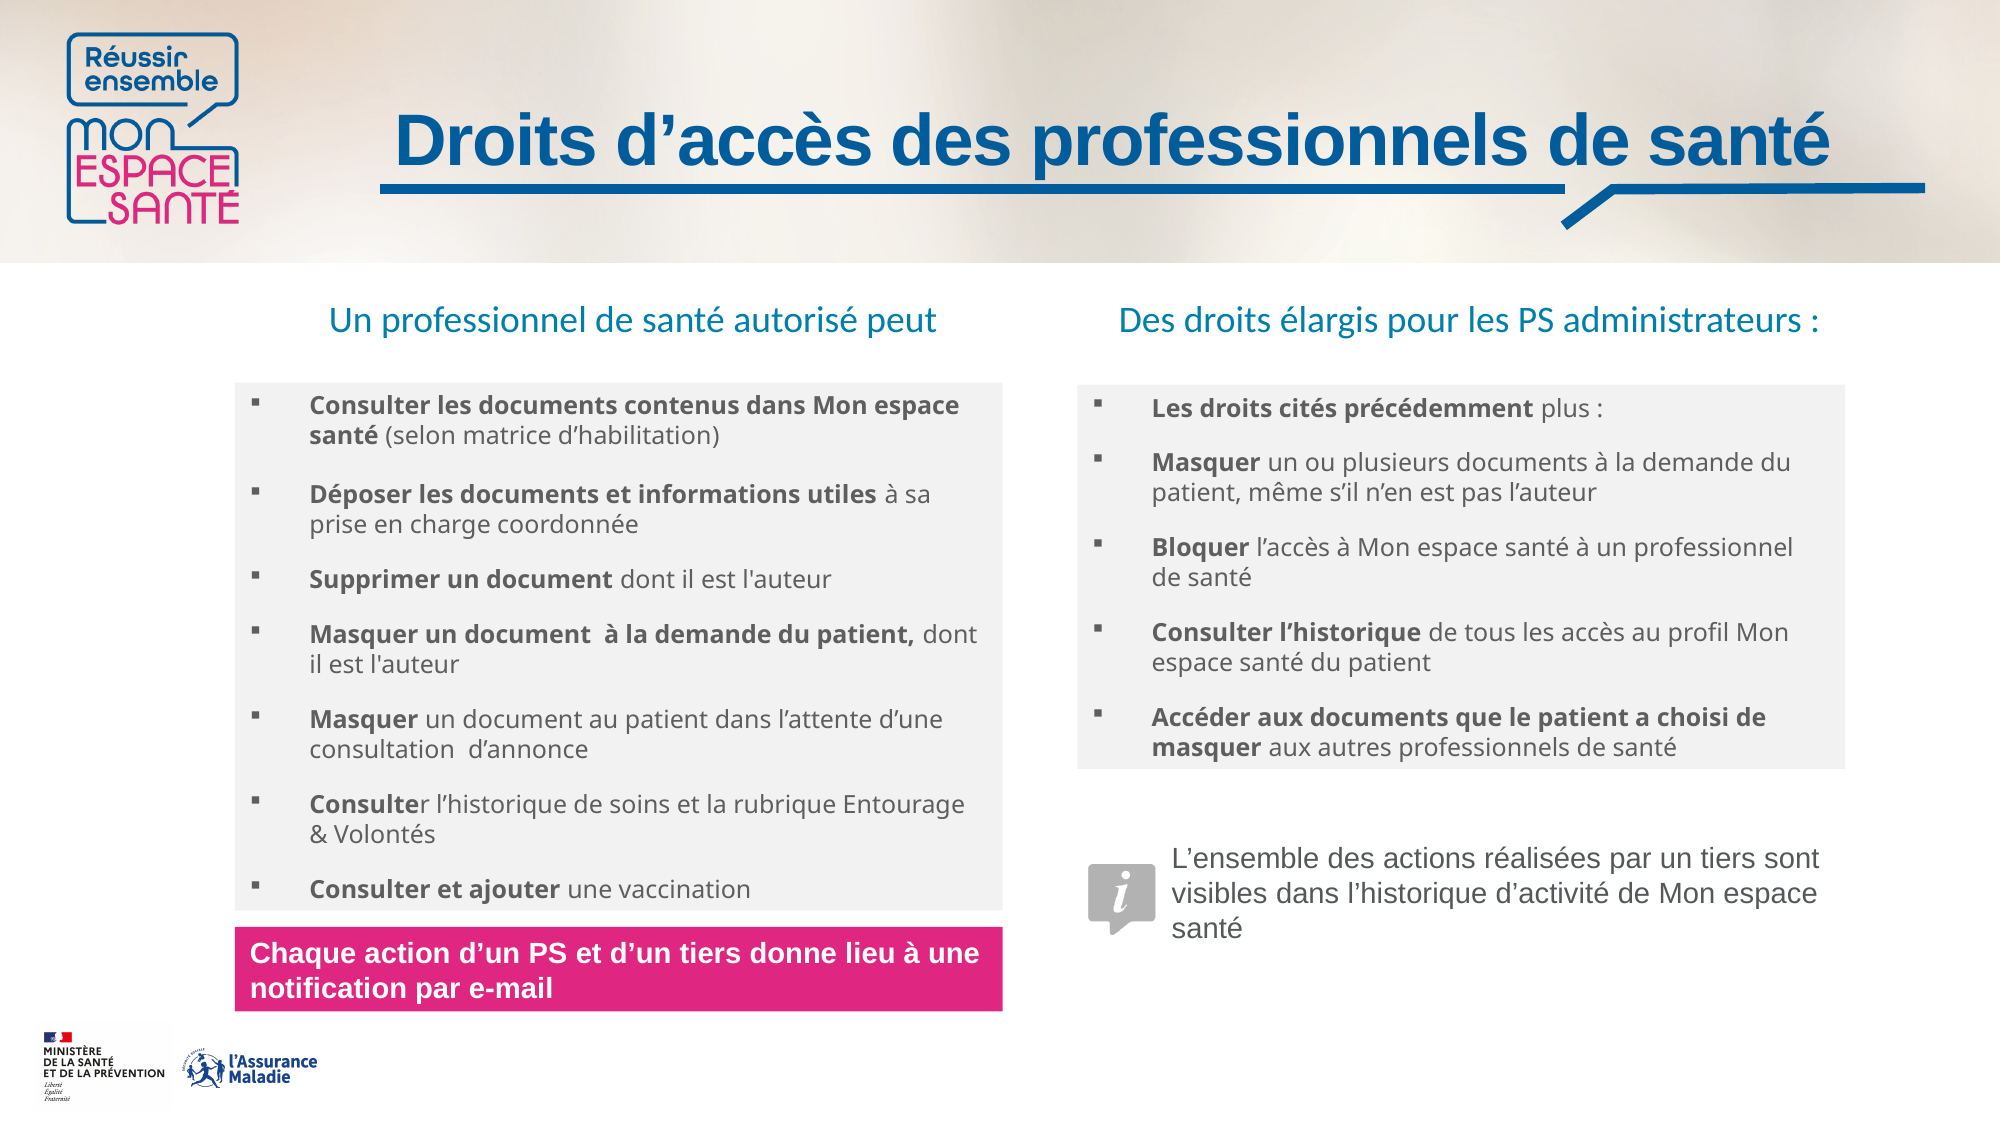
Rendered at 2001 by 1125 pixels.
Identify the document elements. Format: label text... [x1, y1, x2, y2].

text_box Les droits cités précédemment plus : Masquer un ou plusieurs documents à la demande du patient, même s’il n’en est pas l’auteur Bloquer l’accès à Mon espace santé à un professionnel de santé Consulter l’historique de tous les accès au profil Mon espace santé du patient Accéder aux documents que le patient a choisi de masquer aux autres professionnels de santé [1076, 383, 1846, 770]
text_box Des droits élargis pour les PS administrateurs : [1077, 287, 1846, 348]
text_box Consulter les documents contenus dans Mon espace santé (selon matrice d’habilitation) Déposer les documents et informations utiles à sa prise en charge coordonnée Supprimer un document dont il est l'auteur Masquer un document à la demande du patient, dont il est l'auteur Masquer un document au patient dans l’attente d’une consultation d’annonce Consulter l’historique de soins et la rubrique Entourage & Volontés Consulter et ajouter une vaccination [234, 382, 1004, 912]
text_box Chaque action d’un PS et d’un tiers donne lieu à une notification par e-mail [234, 926, 1003, 1012]
picture [0, 0, 2000, 263]
text_box Un professionnel de santé autorisé peut [282, 287, 968, 348]
picture [34, 1022, 173, 1117]
text_box L’ensemble des actions réalisées par un tiers sont visibles dans l’historique d’activité de Mon espace santé [1156, 832, 1846, 952]
picture [1086, 864, 1157, 935]
title Droits d’accès des professionnels de santé [379, 2, 1909, 189]
picture [182, 1048, 317, 1088]
